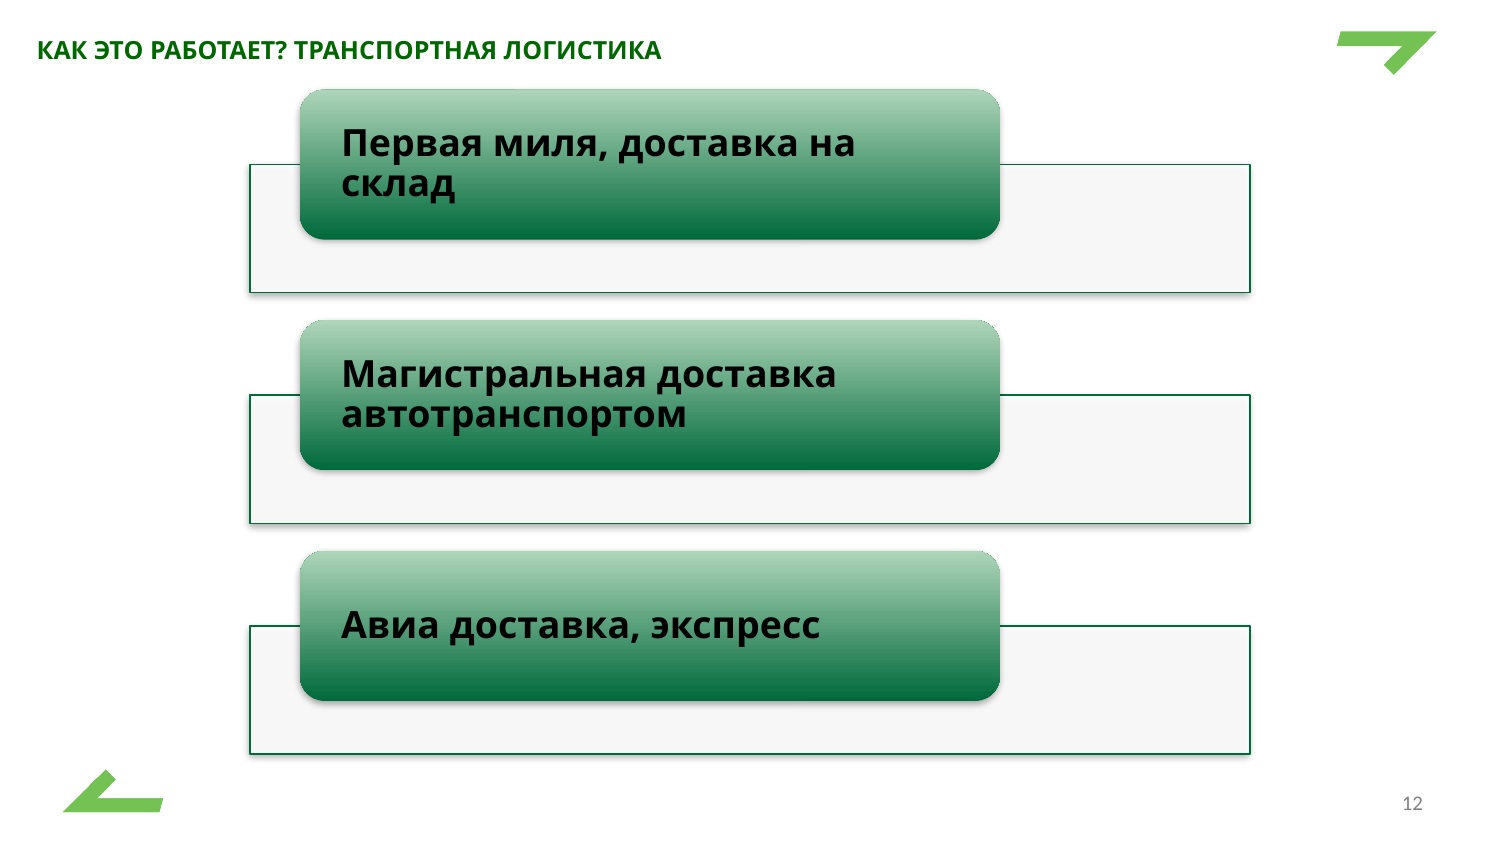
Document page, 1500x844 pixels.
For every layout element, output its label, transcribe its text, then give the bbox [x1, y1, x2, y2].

picture [1326, 19, 1447, 84]
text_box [249, 88, 1251, 756]
picture [53, 745, 187, 825]
slide_number 12 [1255, 782, 1438, 828]
title Как это работает? Транспортная логистика [21, 27, 1040, 102]
